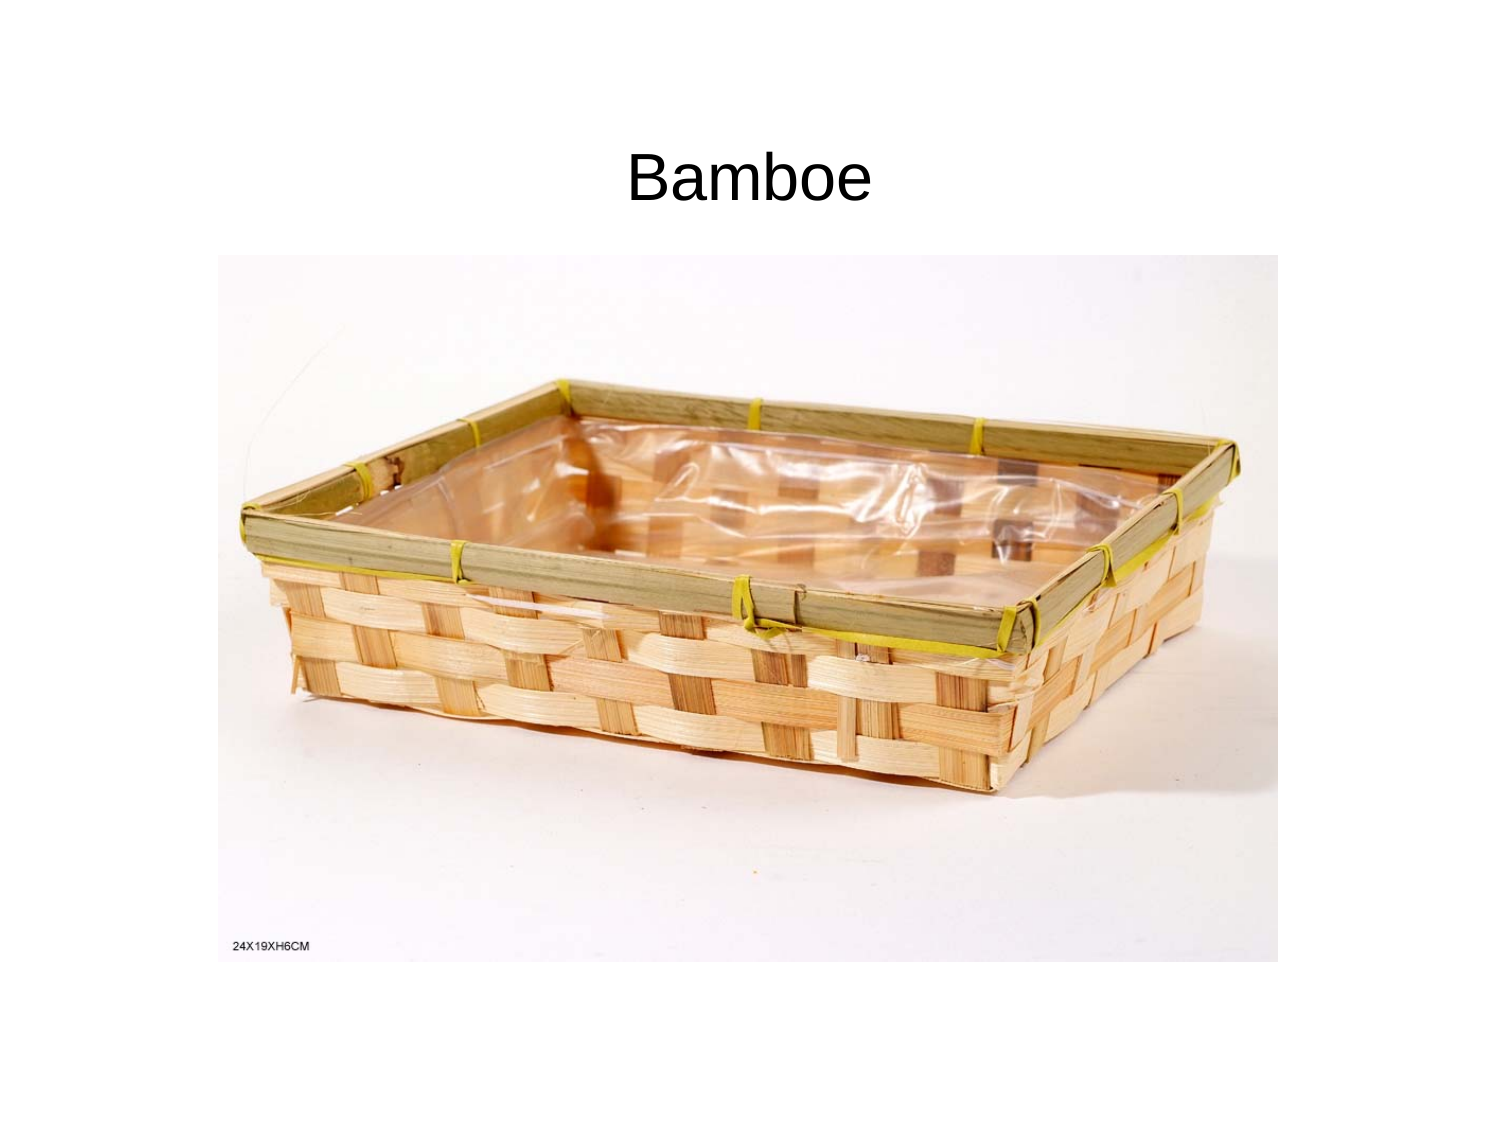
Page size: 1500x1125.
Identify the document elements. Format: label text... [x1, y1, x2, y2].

picture [218, 255, 1279, 962]
title Bamboe [75, 79, 1425, 268]
